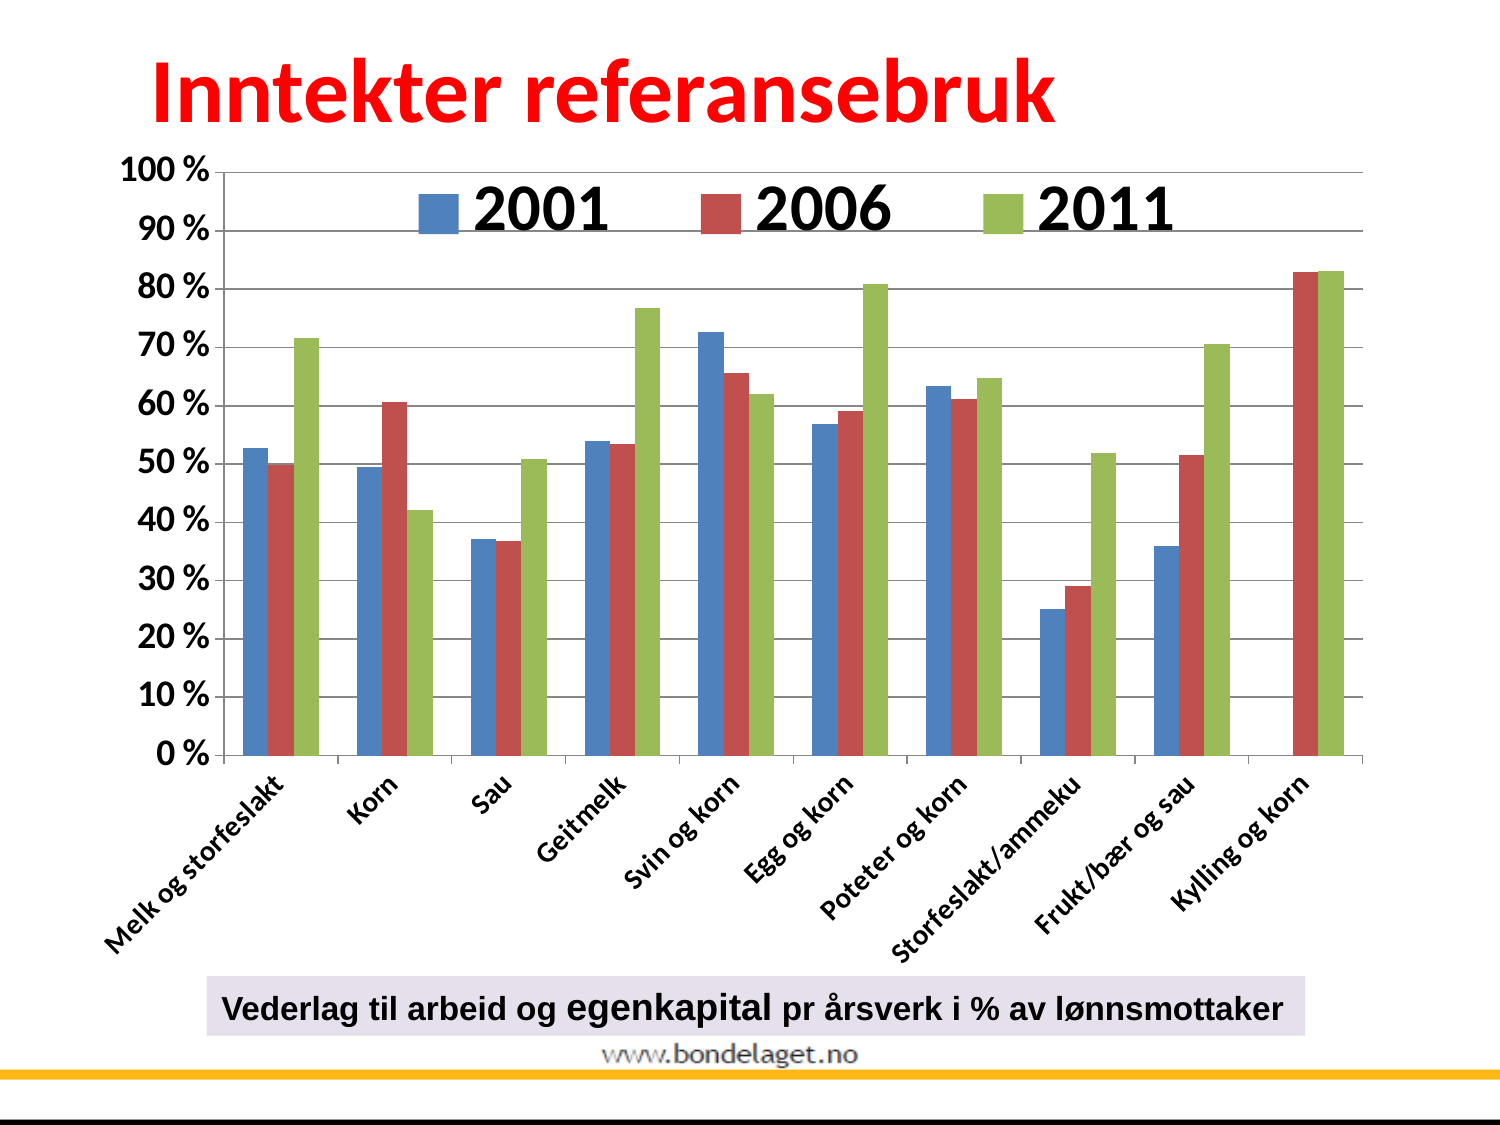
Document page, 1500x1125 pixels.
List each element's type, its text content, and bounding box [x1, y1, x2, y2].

text_box Vederlag til arbeid og egenkapital pr årsverk i % av lønnsmottaker [206, 997, 1306, 1036]
picture [0, 1040, 1500, 1125]
title Inntekter referansebruk [135, 0, 1235, 135]
chart [100, 136, 1400, 988]
